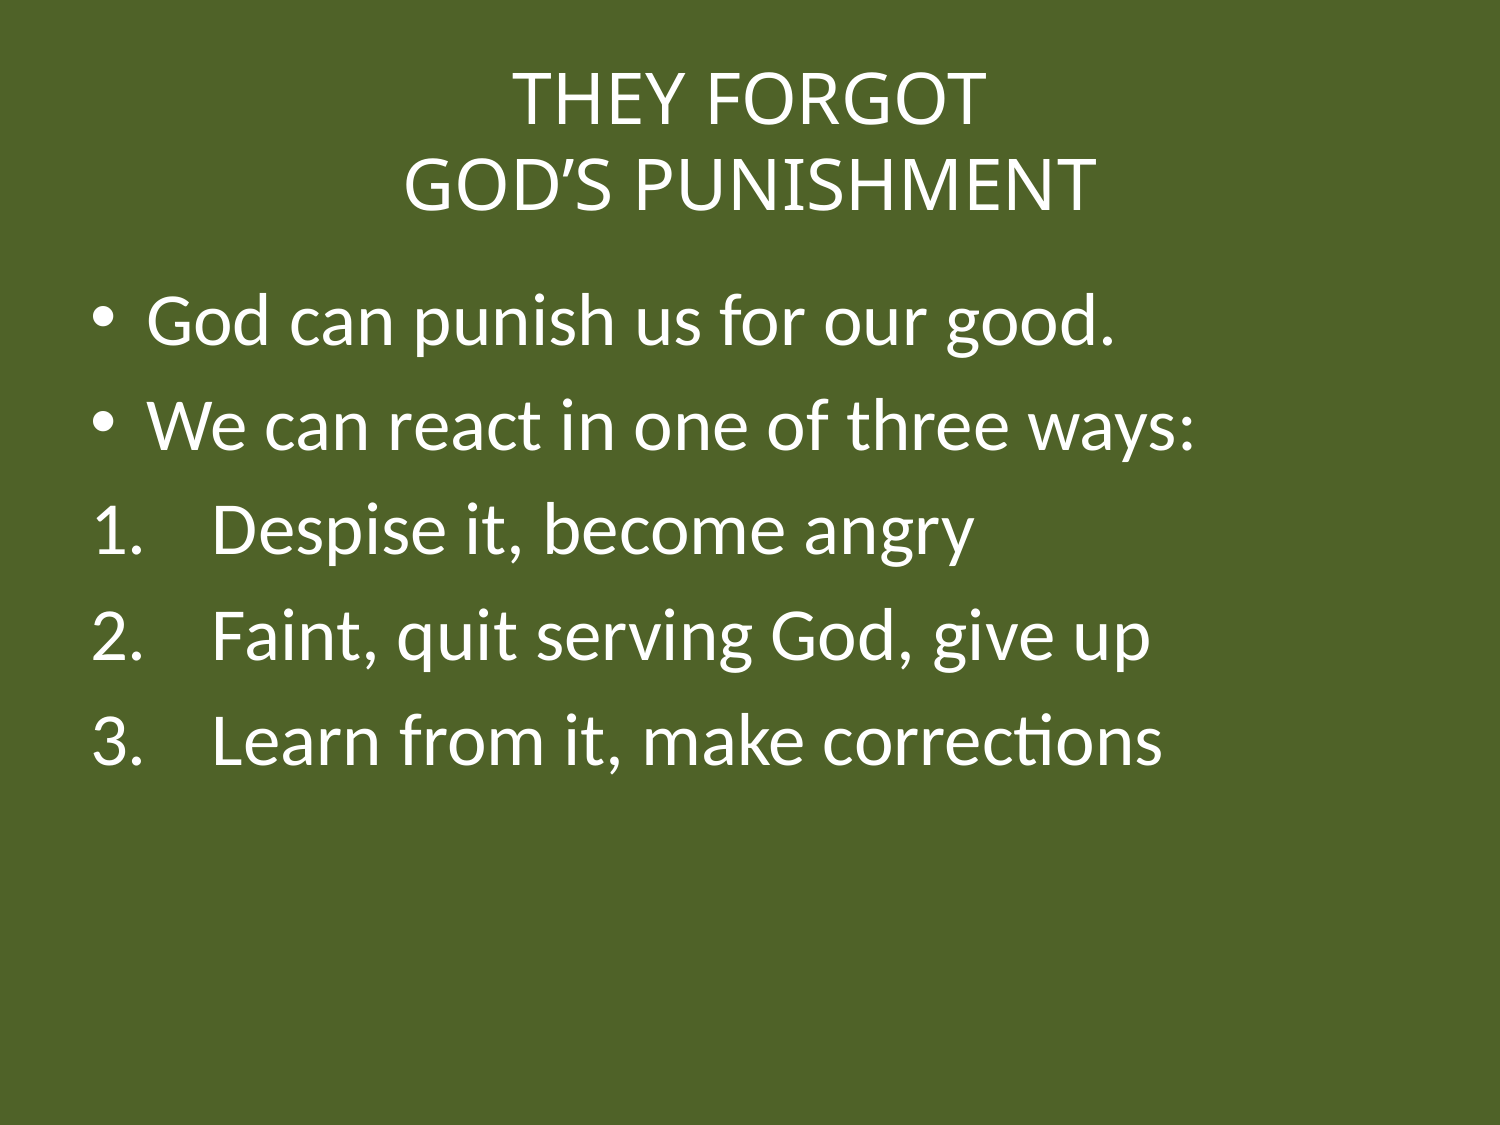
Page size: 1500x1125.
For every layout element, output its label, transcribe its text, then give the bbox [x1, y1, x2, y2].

list God can punish us for our good. We can react in one of three ways: Despise it, become angry Faint, quit serving God, give up Learn from it, make corrections [75, 262, 1425, 1005]
title THEY FORGOT GOD’S PUNISHMENT [75, 45, 1425, 233]
